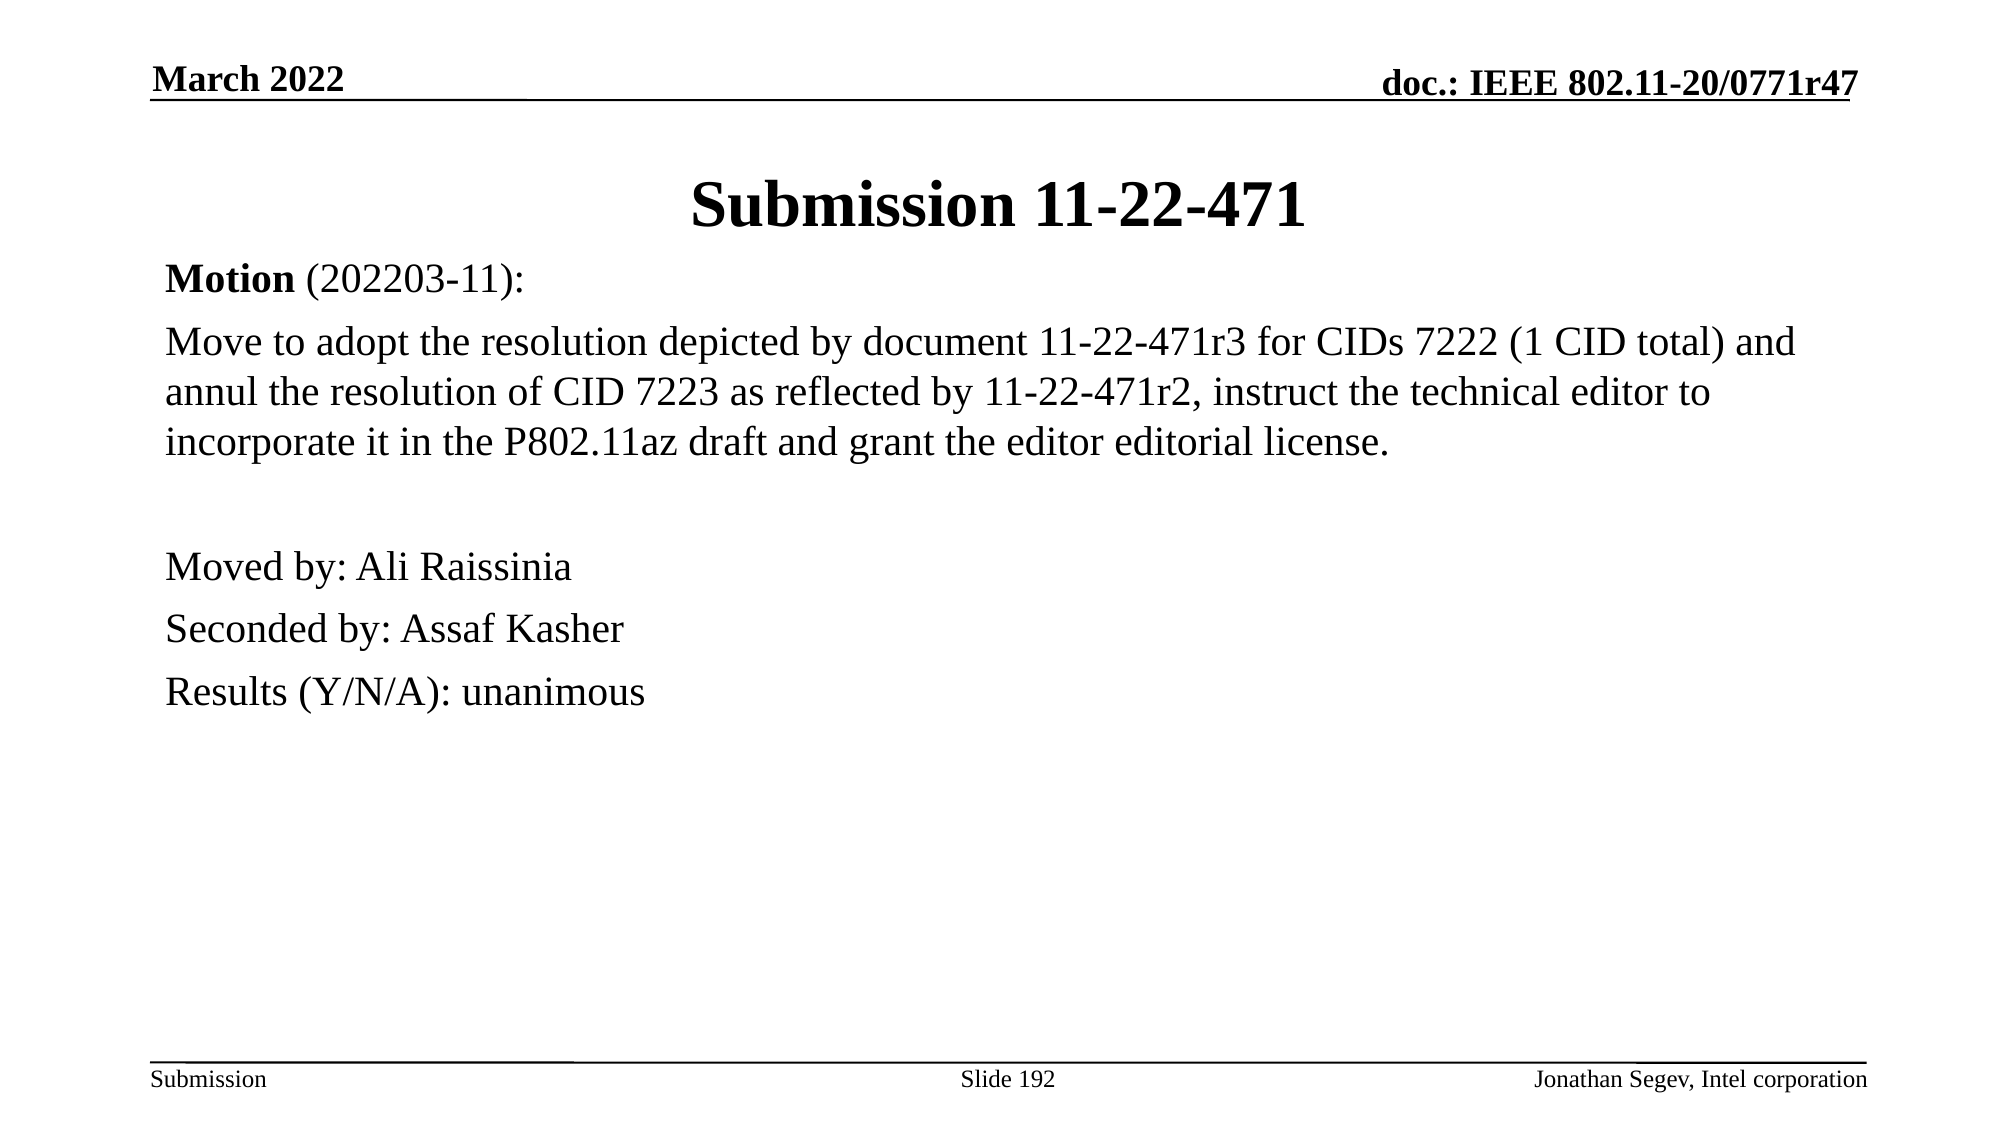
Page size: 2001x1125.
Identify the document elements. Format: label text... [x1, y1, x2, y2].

slide_number Slide 192 [950, 1061, 1067, 1123]
title Submission 11-22-471 [149, 112, 1850, 243]
list Motion (202203-11): Move to adopt the resolution depicted by document 11-22-471r3 for CIDs 7222 (1 CID total) and annul the resolution of CID 7223 as reflected by 11-22-471r2, instruct the technical editor to incorporate it in the P802.11az draft and grant the editor editorial license. Moved by: Ali Raissinia Seconded by: Assaf Kasher Results (Y/N/A): unanimous [149, 243, 1850, 1000]
footer Jonathan Segev, Intel corporation [1171, 1061, 1869, 1093]
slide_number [152, 54, 563, 100]
